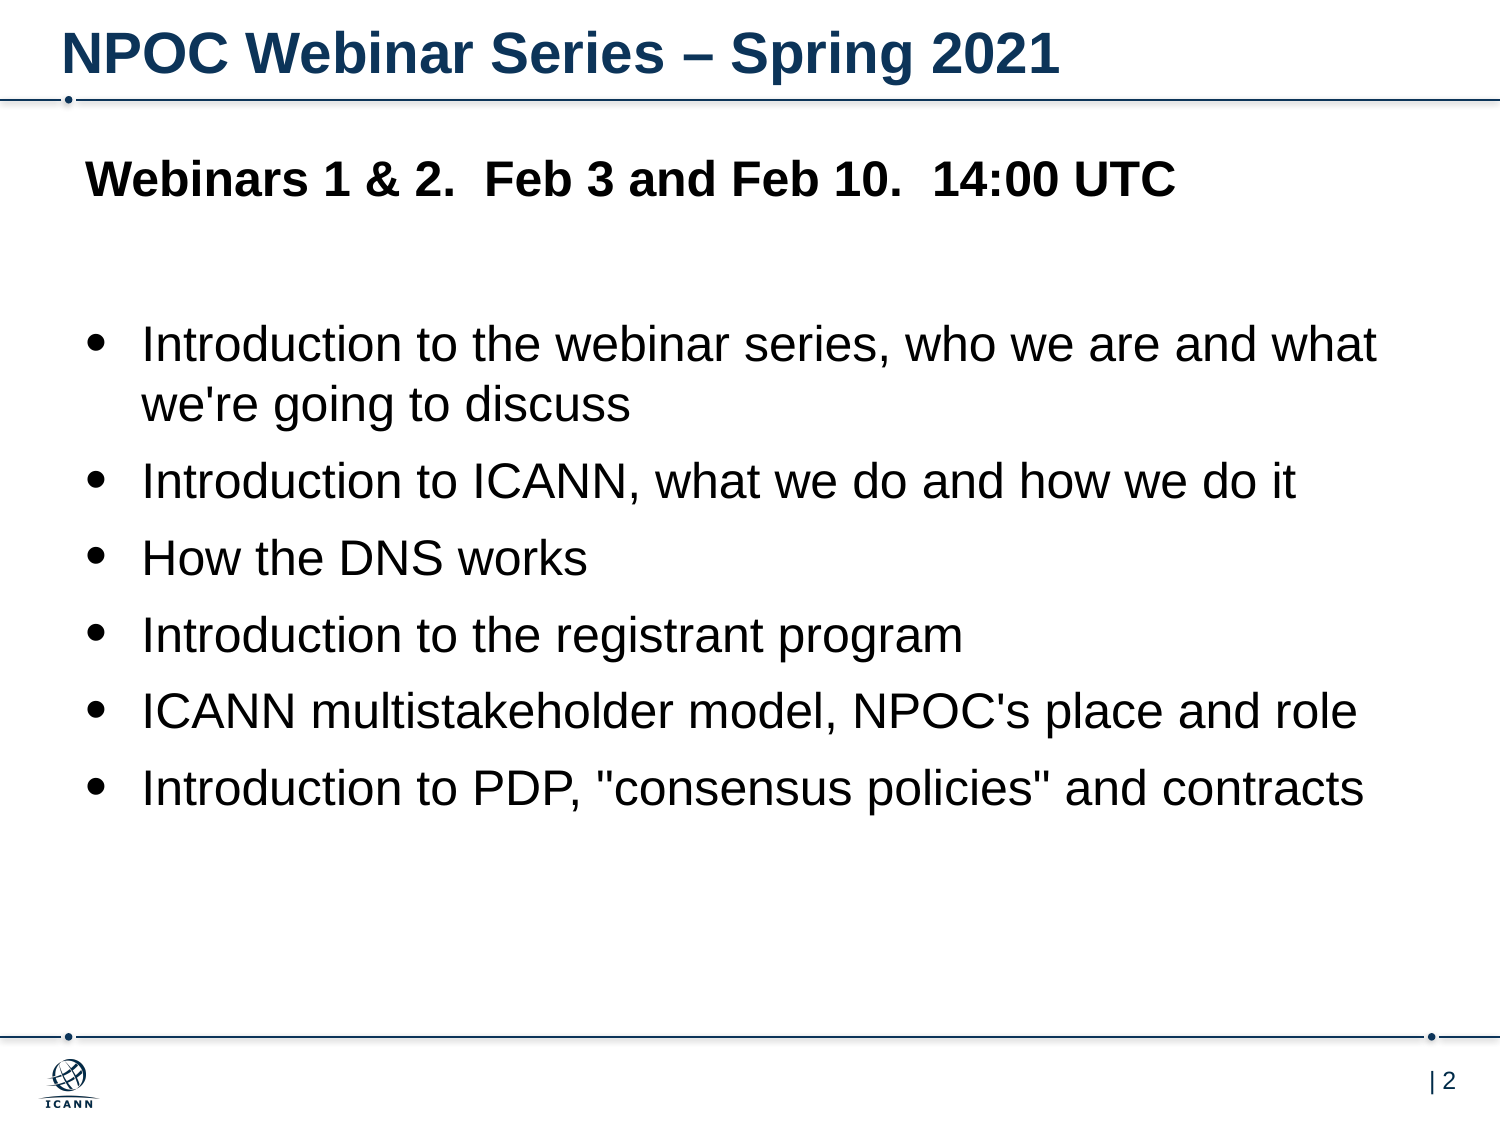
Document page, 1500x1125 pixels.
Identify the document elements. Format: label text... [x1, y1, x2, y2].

text_box Webinars 1 & 2. Feb 3 and Feb 10. 14:00 UTC Introduction to the webinar series, who we are and what we're going to discuss Introduction to ICANN, what we do and how we do it How the DNS works Introduction to the registrant program ICANN multistakeholder model, NPOC's place and role Introduction to PDP, "consensus policies" and contracts [85, 145, 1393, 971]
title NPOC Webinar Series – Spring 2021 [61, 7, 1376, 82]
picture [38, 1059, 100, 1108]
